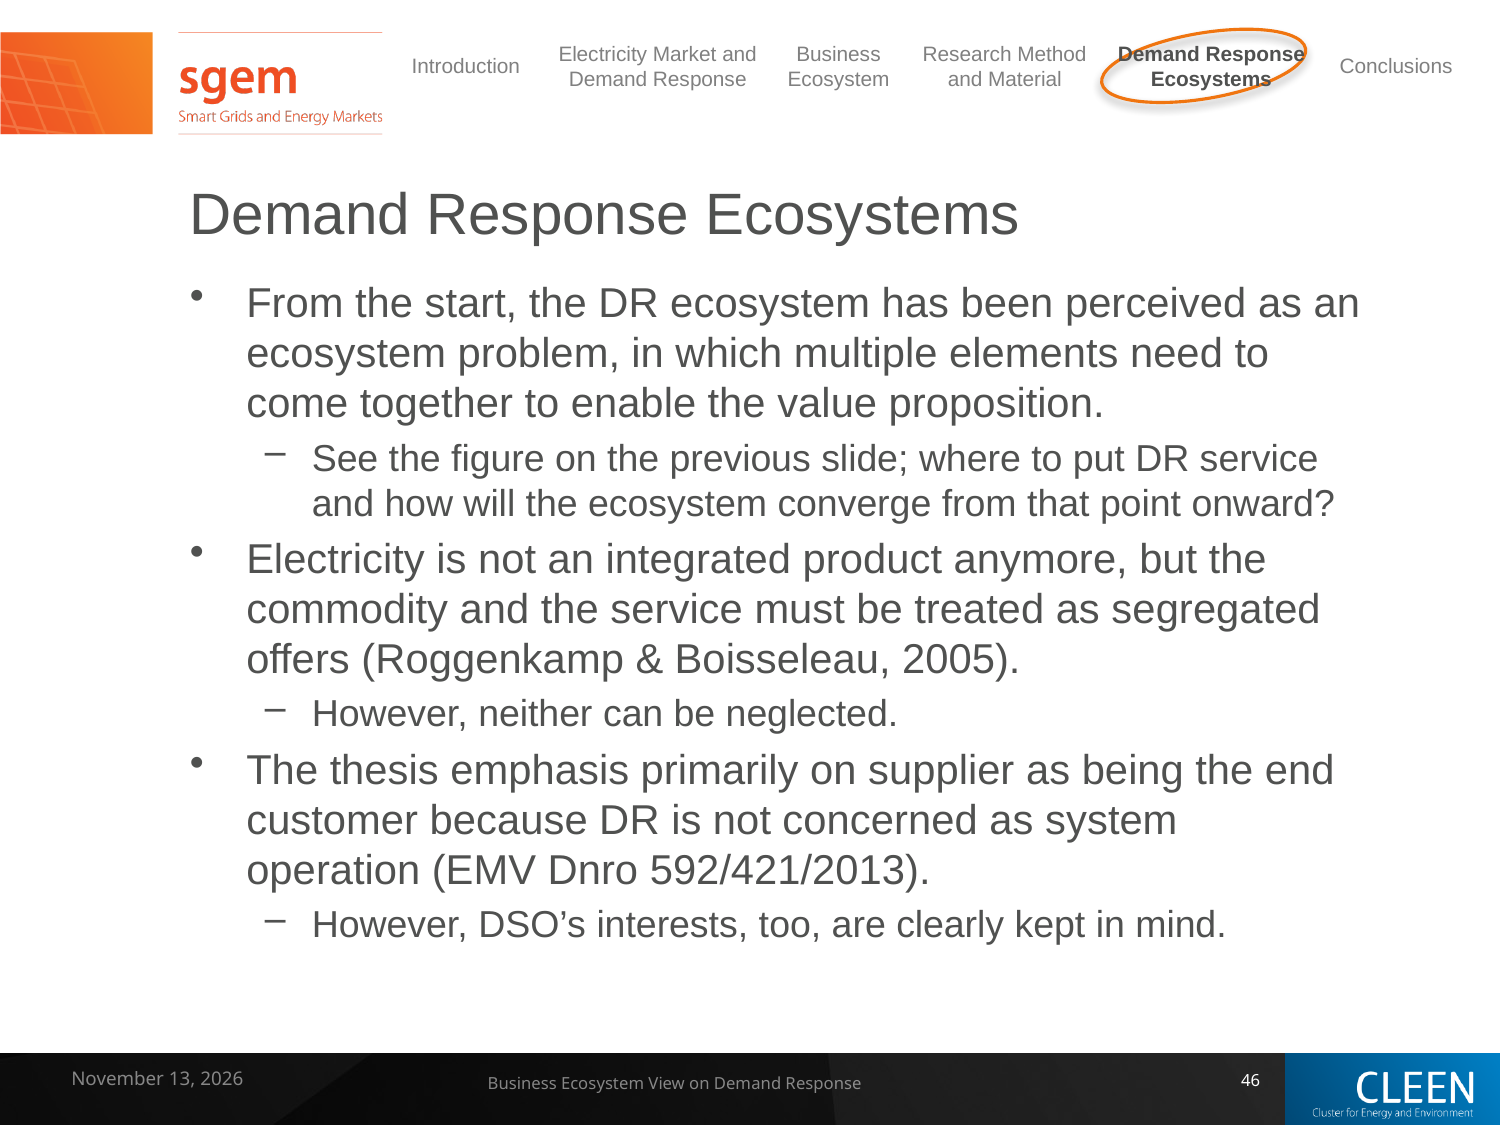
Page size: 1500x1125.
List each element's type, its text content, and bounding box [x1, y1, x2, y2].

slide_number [56, 1052, 370, 1101]
list From the start, the DR ecosystem has been perceived as an ecosystem problem, in which multiple elements need to come together to enable the value proposition. See the figure on the previous slide; where to put DR service and how will the ecosystem converge from that point onward? Electricity is not an integrated product anymore, but the commodity and the service must be treated as segregated offers (Roggenkamp & Boisseleau, 2005). However, neither can be neglected. The thesis emphasis primarily on supplier as being the end customer because DR is not concerned as system operation (EMV Dnro 592/421/2013). However, DSO’s interests, too, are clearly kept in mind. [174, 268, 1379, 1016]
title Demand Response Ecosystems [174, 156, 1380, 255]
slide_number 46 [962, 1053, 1276, 1101]
picture [0, 1053, 1500, 1125]
picture [0, 31, 384, 135]
footer Business Ecosystem View on Demand Response [437, 1052, 913, 1101]
